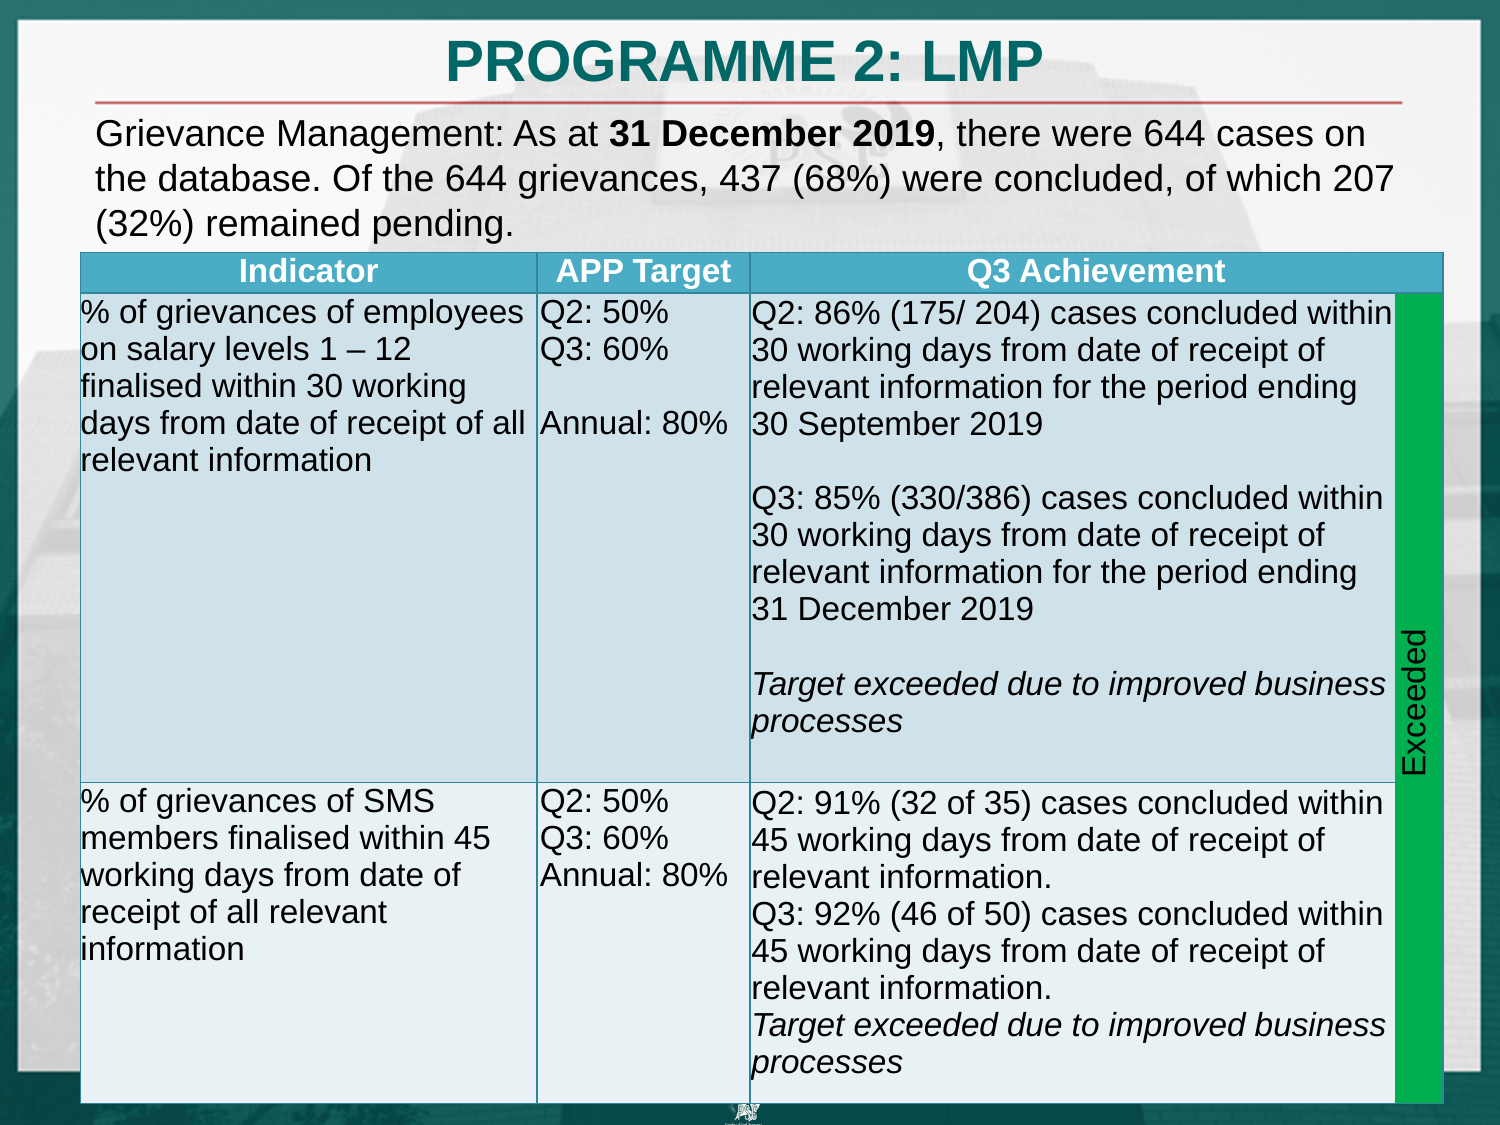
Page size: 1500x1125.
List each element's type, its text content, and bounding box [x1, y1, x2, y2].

table_cell Q2: 50% Q3: 60% Annual: 80% [538, 783, 749, 1079]
table_cell Exceeded [1396, 294, 1442, 1079]
table_cell Q2: 86% (175/ 204) cases concluded within 30 working days from date of receipt of relevant information for the period ending 30 September 2019 Q3: 85% (330/386) cases concluded within 30 working days from date of receipt of relevant information for the period ending 31 December 2019 Target exceeded due to improved business processes [751, 294, 1395, 782]
table_header Indicator [81, 253, 536, 292]
table_cell Q2: 91% (32 of 35) cases concluded within 45 working days from date of receipt of relevant information. Q3: 92% (46 of 50) cases concluded within 45 working days from date of receipt of relevant information. Target exceeded due to improved business processes [751, 783, 1395, 1079]
table_header APP Target [538, 253, 749, 292]
table_cell % of grievances of employees on salary levels 1 – 12 finalised within 30 working days from date of receipt of all relevant information [81, 294, 536, 782]
table_cell Q2: 50% Q3: 60% Annual: 80% [538, 294, 749, 782]
picture [0, 0, 1500, 1125]
text_box PROGRAMME 2: LMP [88, 16, 1402, 101]
table_cell % of grievances of SMS members finalised within 45 working days from date of receipt of all relevant information [81, 783, 536, 1079]
table_header Q3 Achievement [751, 253, 1442, 292]
text_box Grievance Management: As at 31 December 2019, there were 644 cases on the database. Of the 644 grievances, 437 (68%) were concluded, of which 207 (32%) remained pending. [80, 101, 1431, 251]
